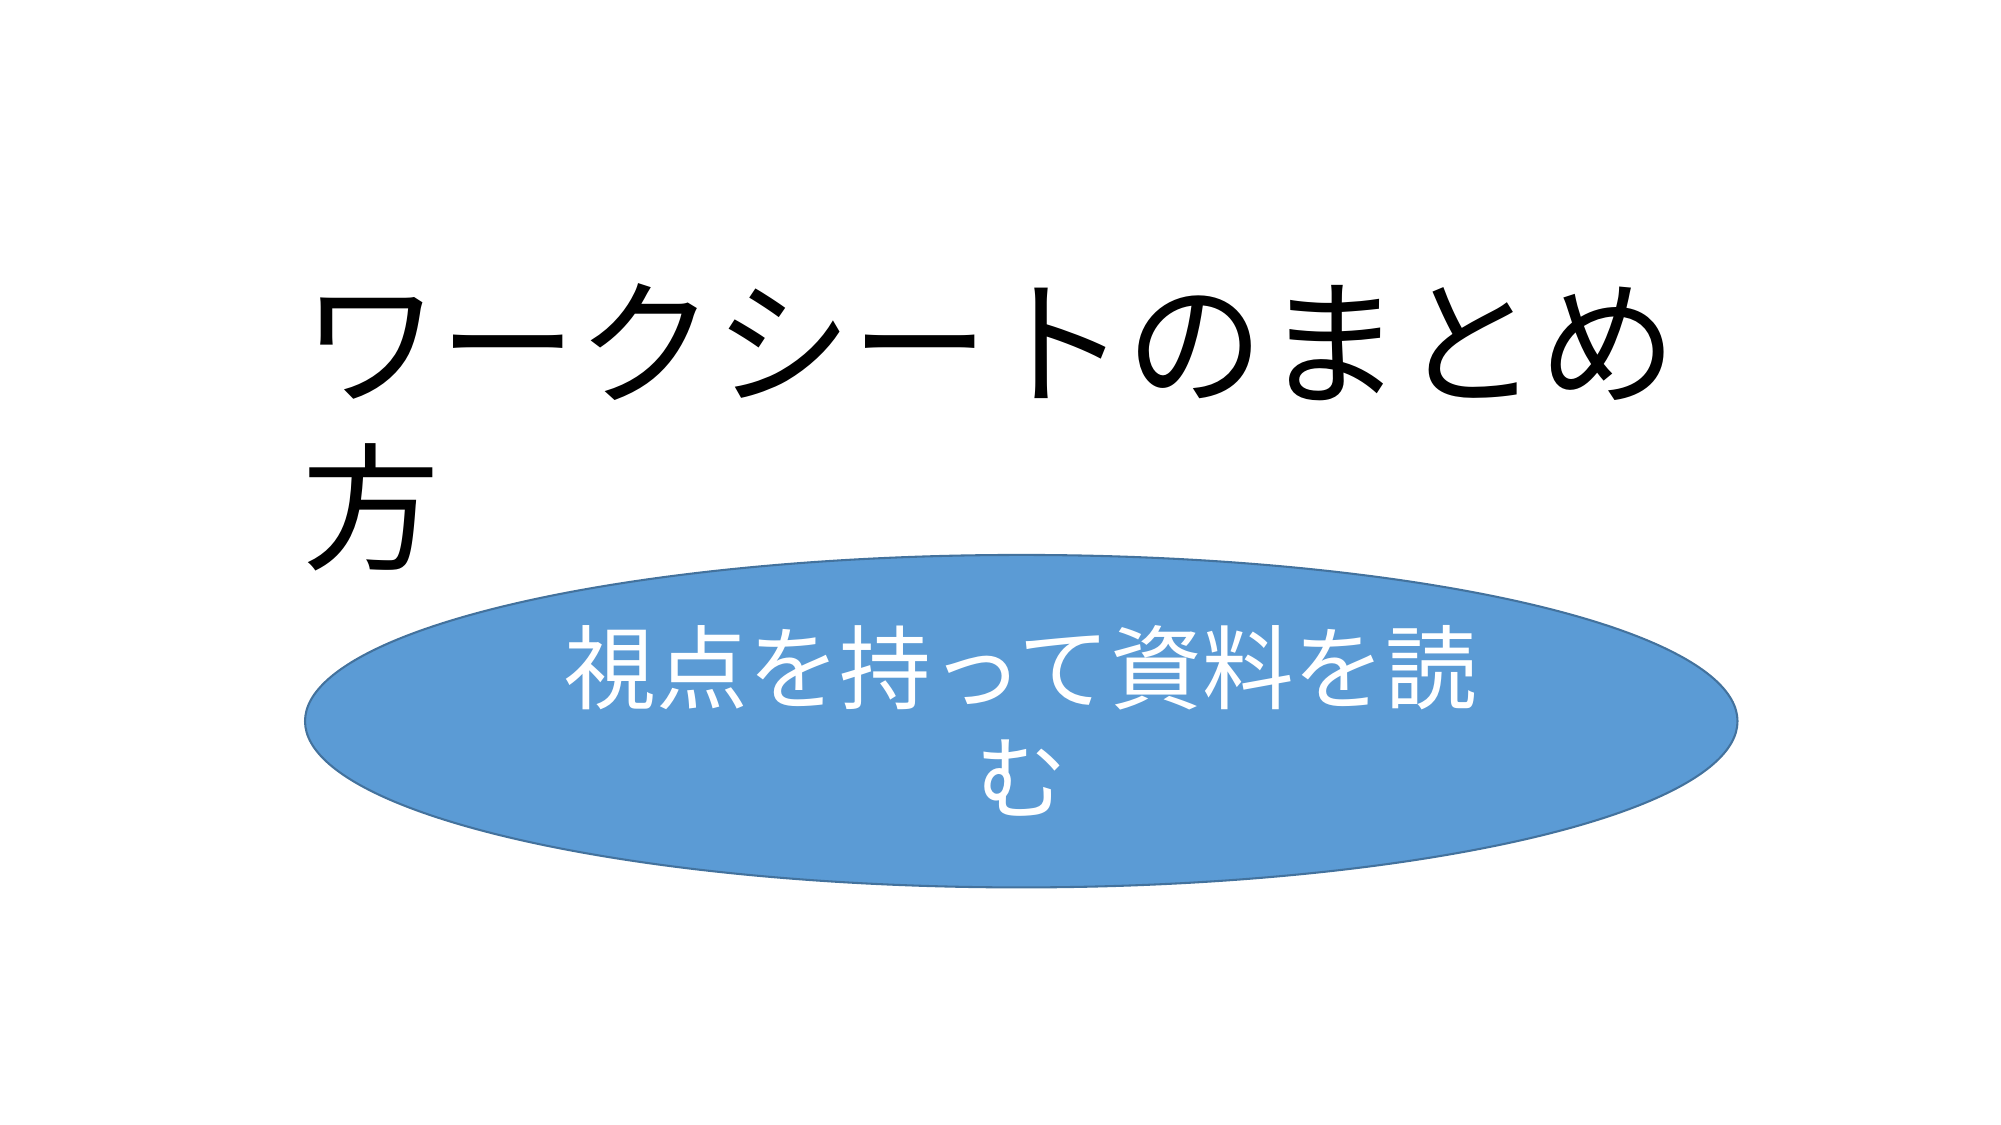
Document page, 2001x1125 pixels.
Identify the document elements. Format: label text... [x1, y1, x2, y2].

text_box ワークシートのまとめ方 [287, 249, 1705, 595]
text_box 視点を持って資料を読む [303, 553, 1739, 889]
